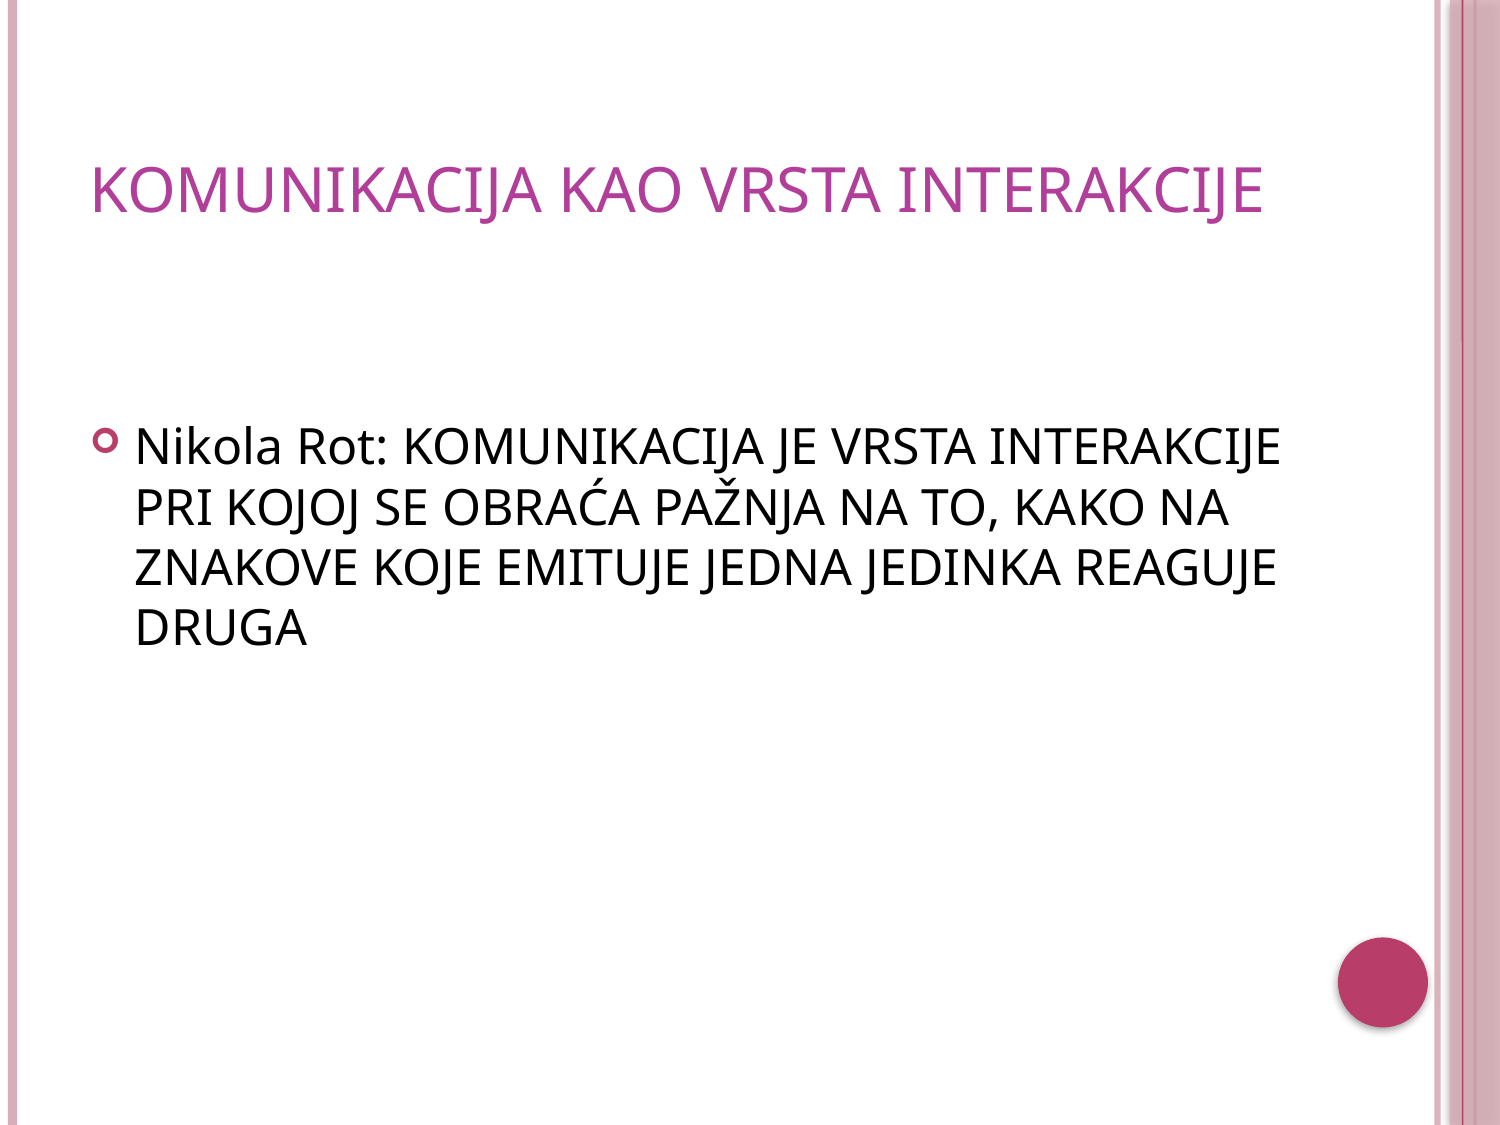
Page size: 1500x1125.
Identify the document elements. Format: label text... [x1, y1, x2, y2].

list Nikola Rot: KOMUNIKACIJA JE VRSTA INTERAKCIJE PRI KOJOJ SE OBRAĆA PAŽNJA NA TO, KAKO NA ZNAKOVE KOJE EMITUJE JEDNA JEDINKA REAGUJE DRUGA [75, 262, 1300, 1062]
title Komunikacija kao vrsta interakcije [75, 45, 1300, 233]
